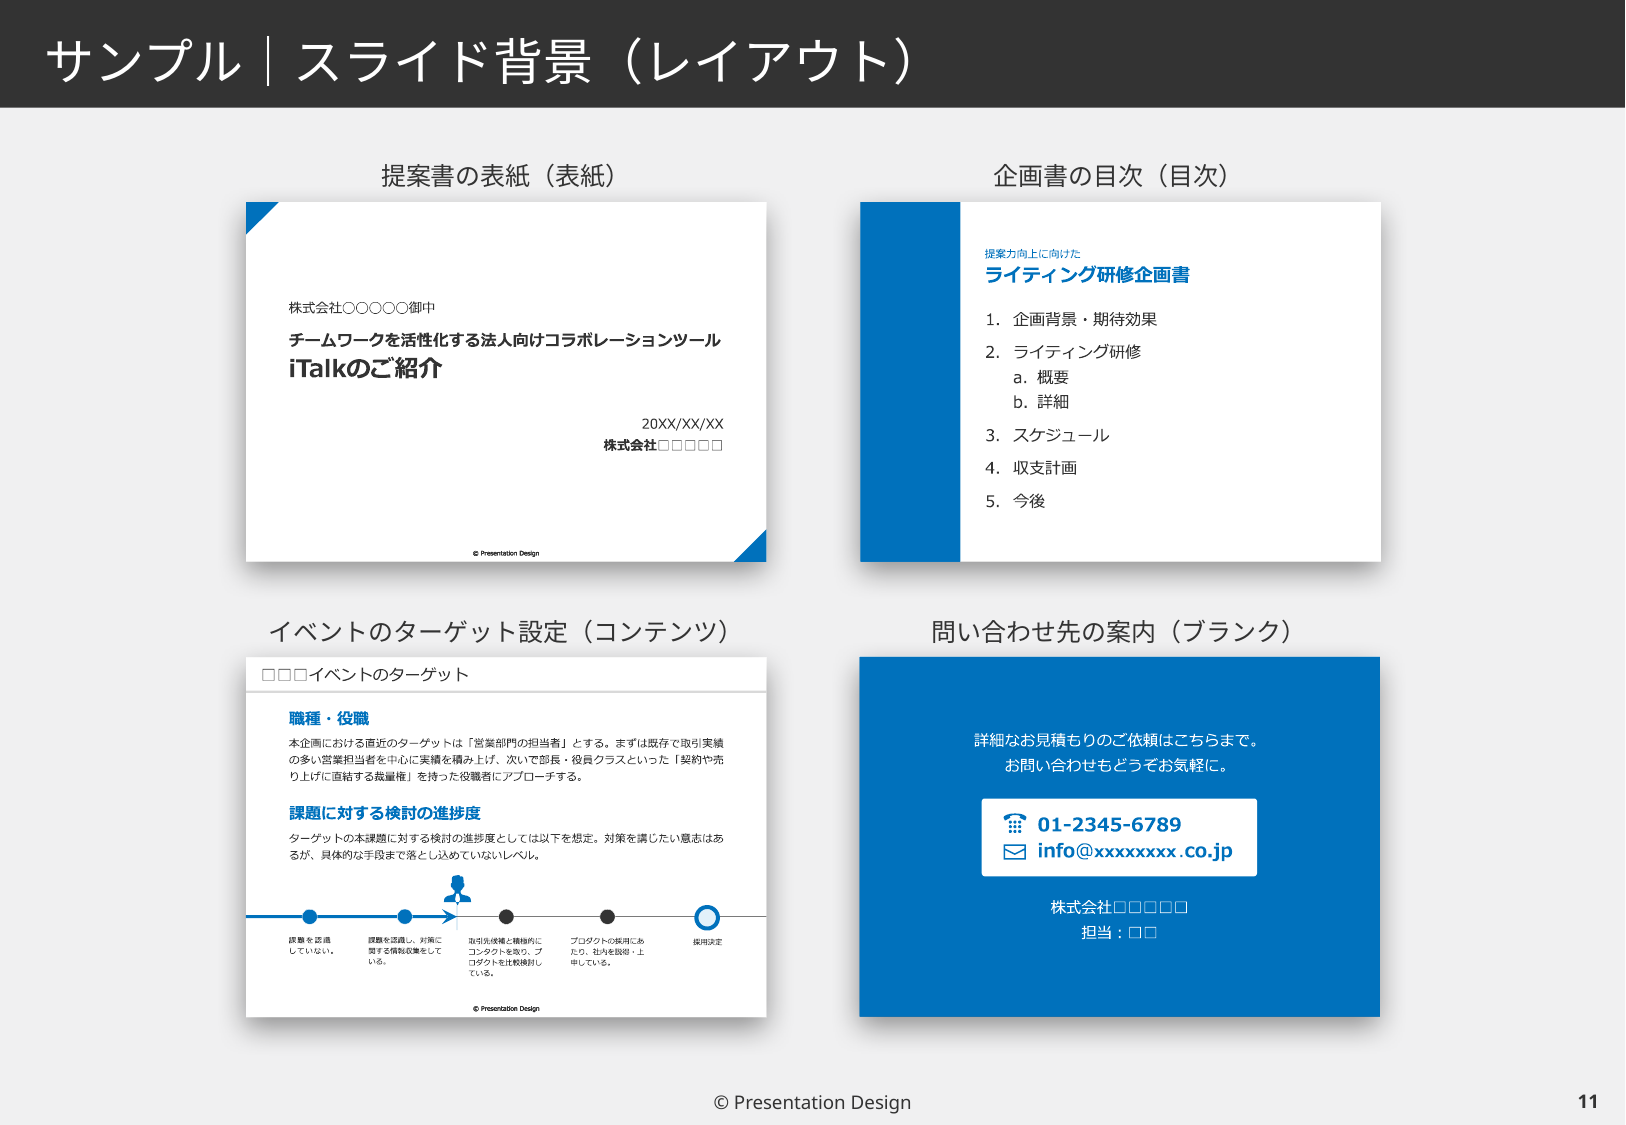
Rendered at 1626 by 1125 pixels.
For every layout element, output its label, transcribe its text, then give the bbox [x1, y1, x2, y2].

text_box 問い合わせ先の案内（ブランク） [858, 610, 1379, 647]
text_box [245, 201, 767, 562]
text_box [245, 657, 767, 1018]
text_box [860, 201, 1382, 562]
footer © Presentation Design [133, 1081, 1492, 1125]
slide_number 10 [1521, 1081, 1600, 1124]
text_box 企画書の目次（目次） [858, 154, 1379, 191]
text_box 提案書の表紙（表紙） [246, 154, 767, 191]
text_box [859, 656, 1381, 1017]
text_box イベントのターゲット設定（コンテンツ） [246, 610, 767, 647]
title サンプル｜スライド背景（レイアウト） [44, 25, 1581, 90]
